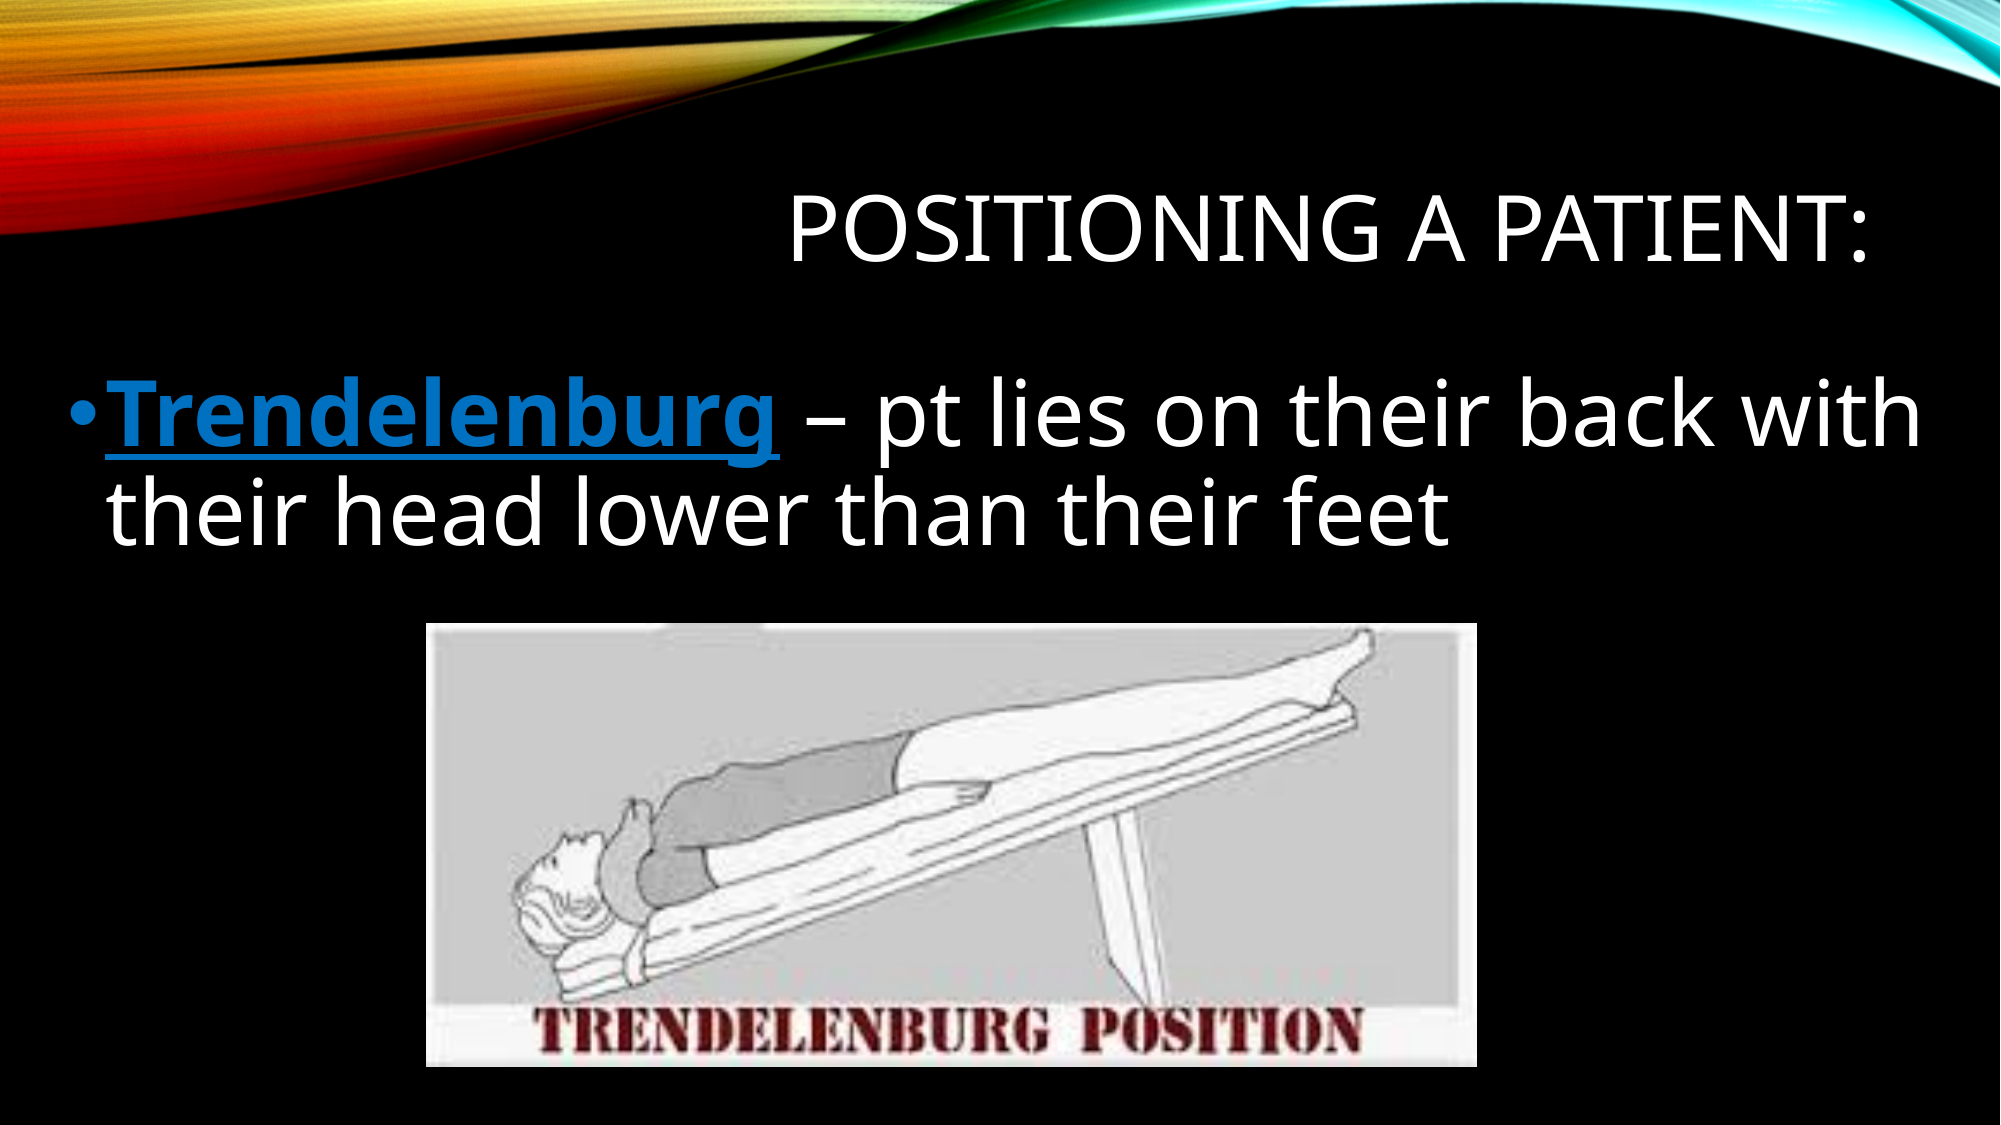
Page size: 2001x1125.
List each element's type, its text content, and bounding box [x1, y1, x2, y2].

list Trendelenburg – pt lies on their back with their head lower than their feet [52, 360, 1969, 1021]
title Positioning a patient: [474, 125, 1888, 338]
picture [0, 0, 2000, 237]
picture [426, 623, 1478, 1068]
